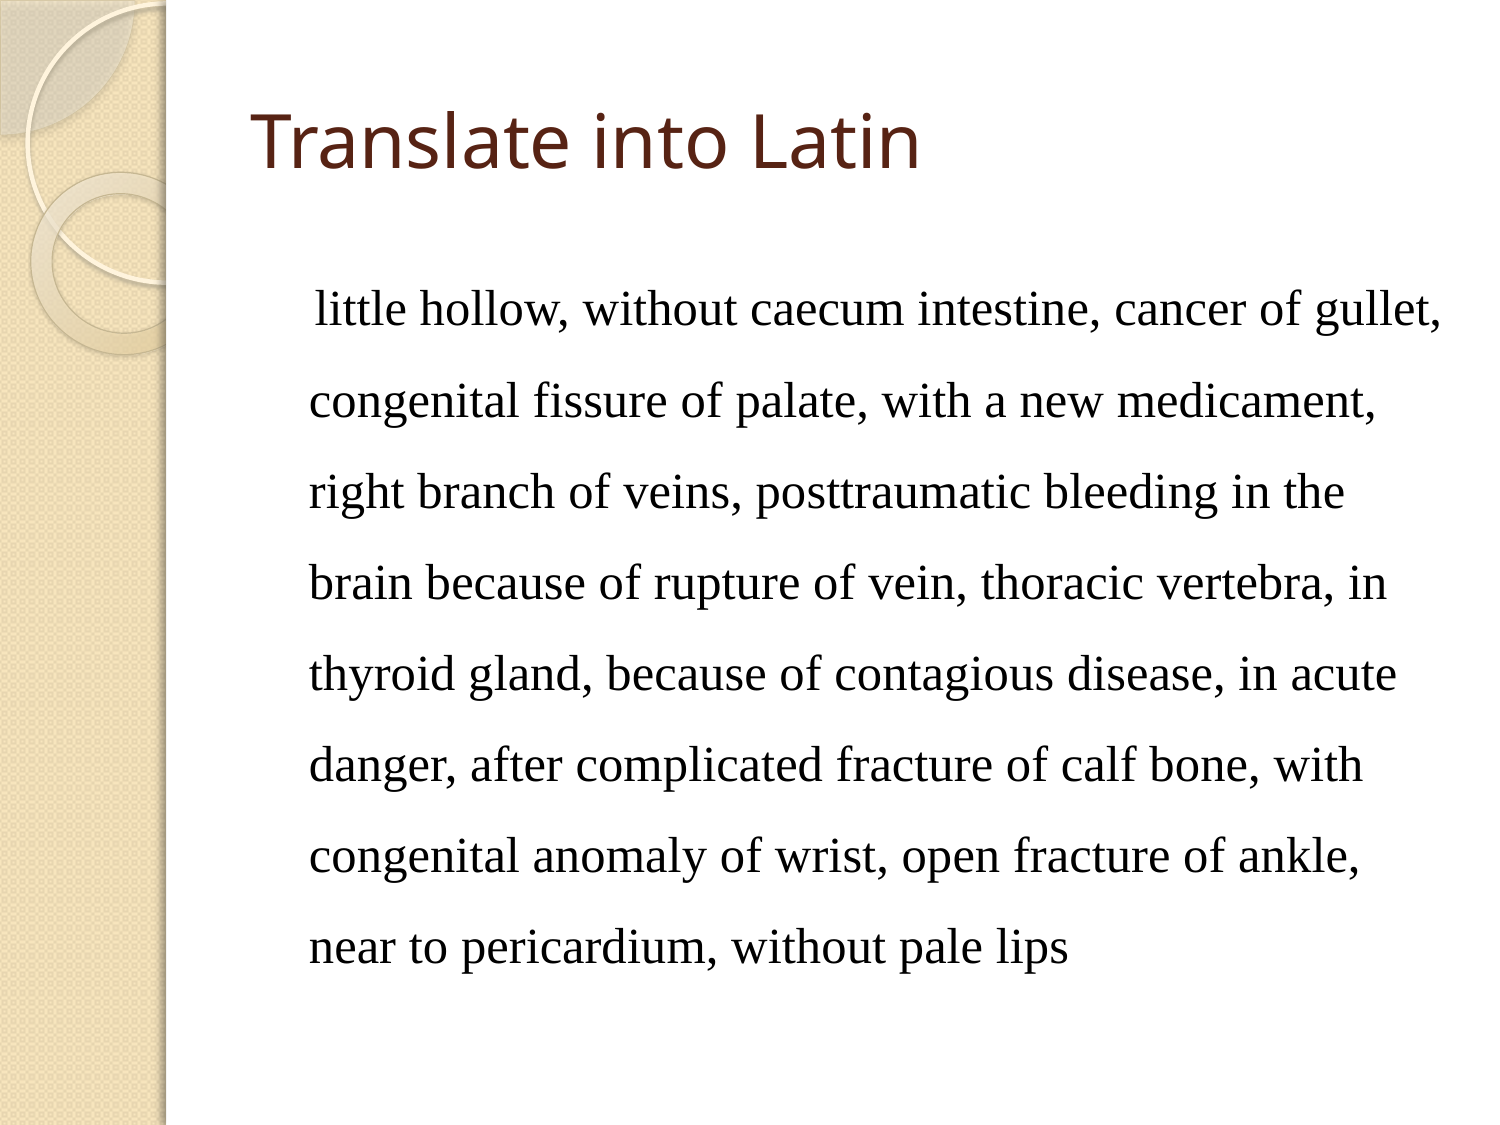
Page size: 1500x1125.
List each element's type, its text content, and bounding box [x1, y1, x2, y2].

list little hollow, without caecum intestine, cancer of gullet, congenital fissure of palate, with a new medicament, right branch of veins, posttraumatic bleeding in the brain because of rupture of vein, thoracic vertebra, in thyroid gland, because of contagious disease, in acute danger, after complicated fracture of calf bone, with congenital anomaly of wrist, open fracture of ankle, near to pericardium, without pale lips [235, 237, 1466, 1025]
title Translate into Latin [235, 45, 1466, 233]
